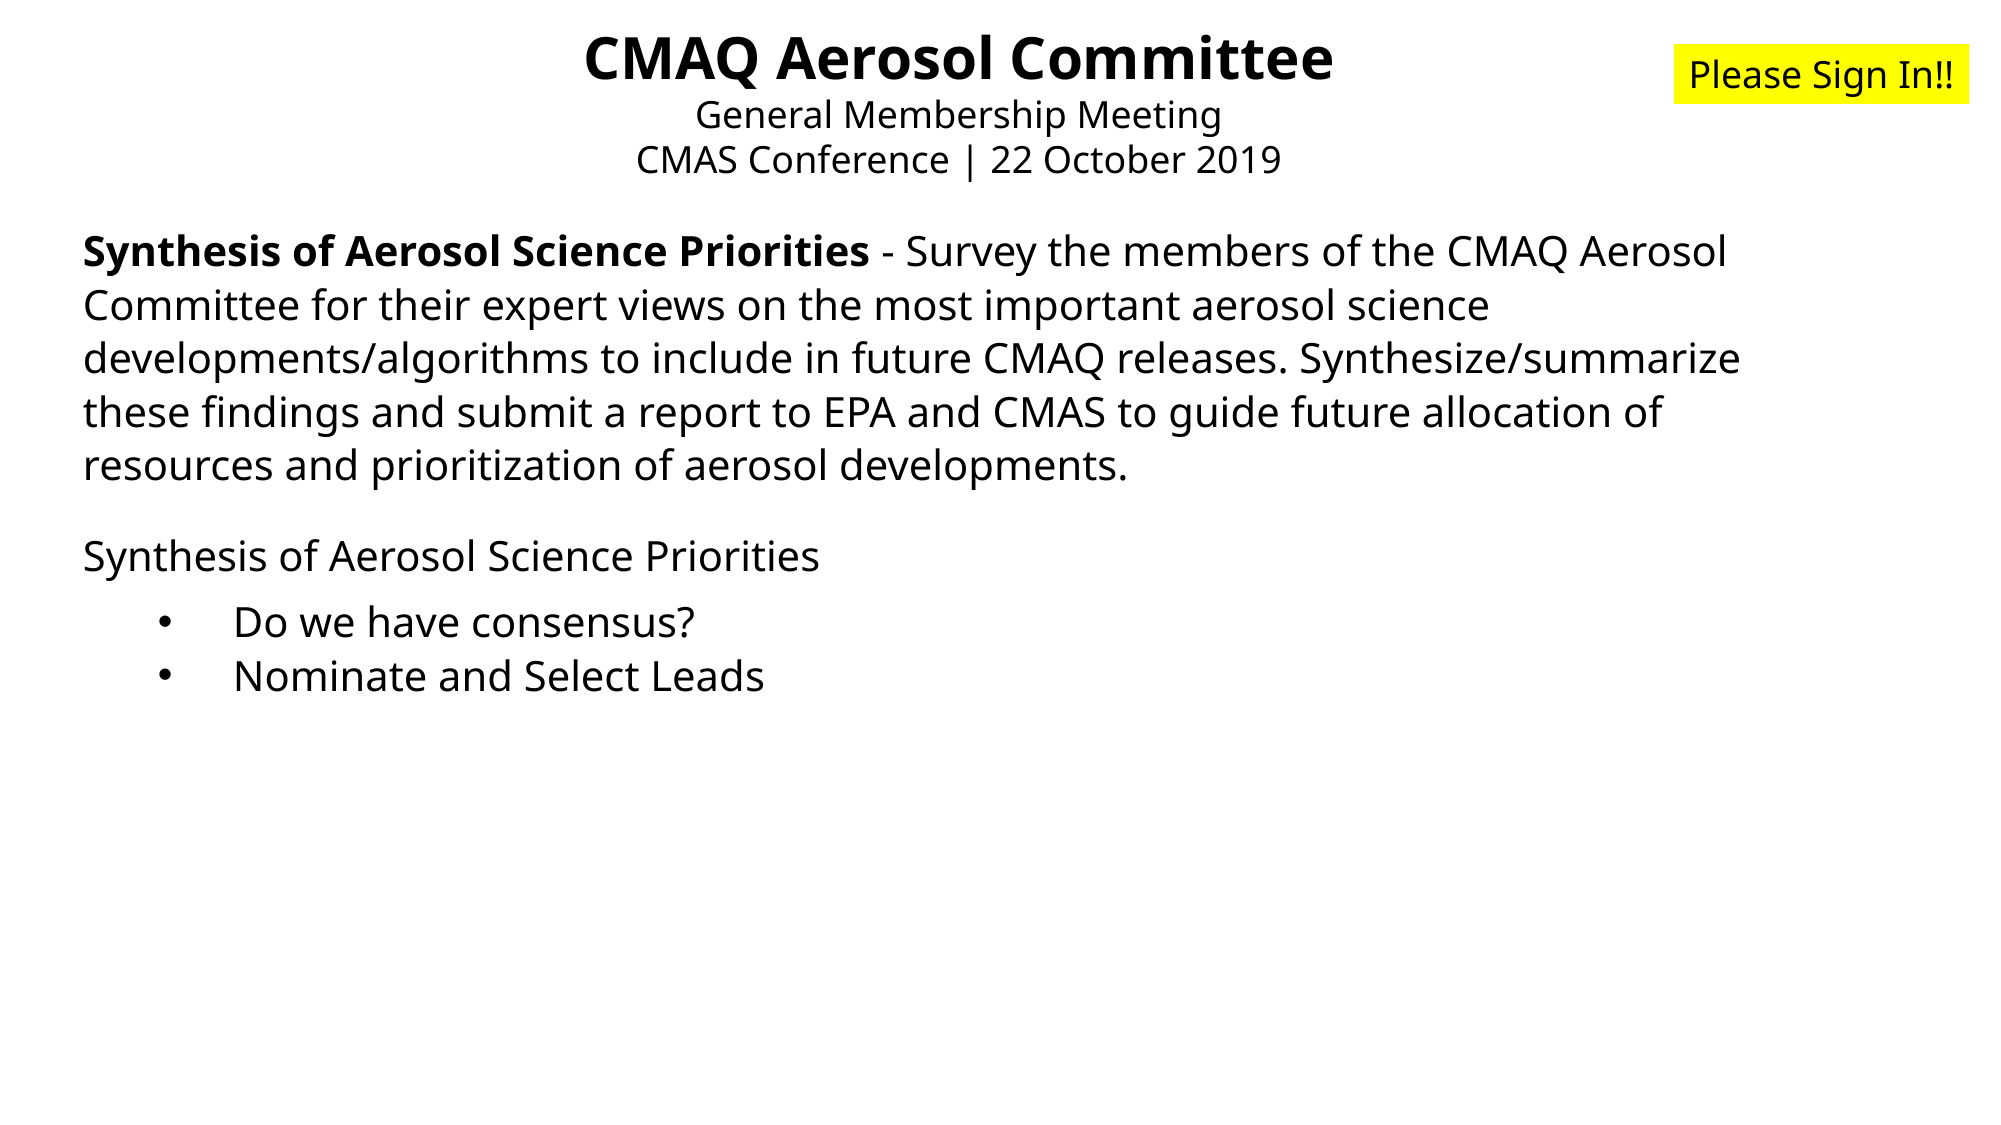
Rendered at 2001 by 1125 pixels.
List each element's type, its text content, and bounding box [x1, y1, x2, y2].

text_box CMAQ Aerosol Committee General Membership Meeting CMAS Conference | 22 October 2019 [16, 13, 1902, 189]
text_box Synthesis of Aerosol Science Priorities - Survey the members of the CMAQ Aerosol Committee for their expert views on the most important aerosol science developments/algorithms to include in future CMAQ releases. Synthesize/summarize these findings and submit a report to EPA and CMAS to guide future allocation of resources and prioritization of aerosol developments. Synthesis of Aerosol Science Priorities Do we have consensus? Nominate and Select Leads [68, 214, 1859, 761]
text_box Please Sign In!! [1673, 44, 1970, 104]
